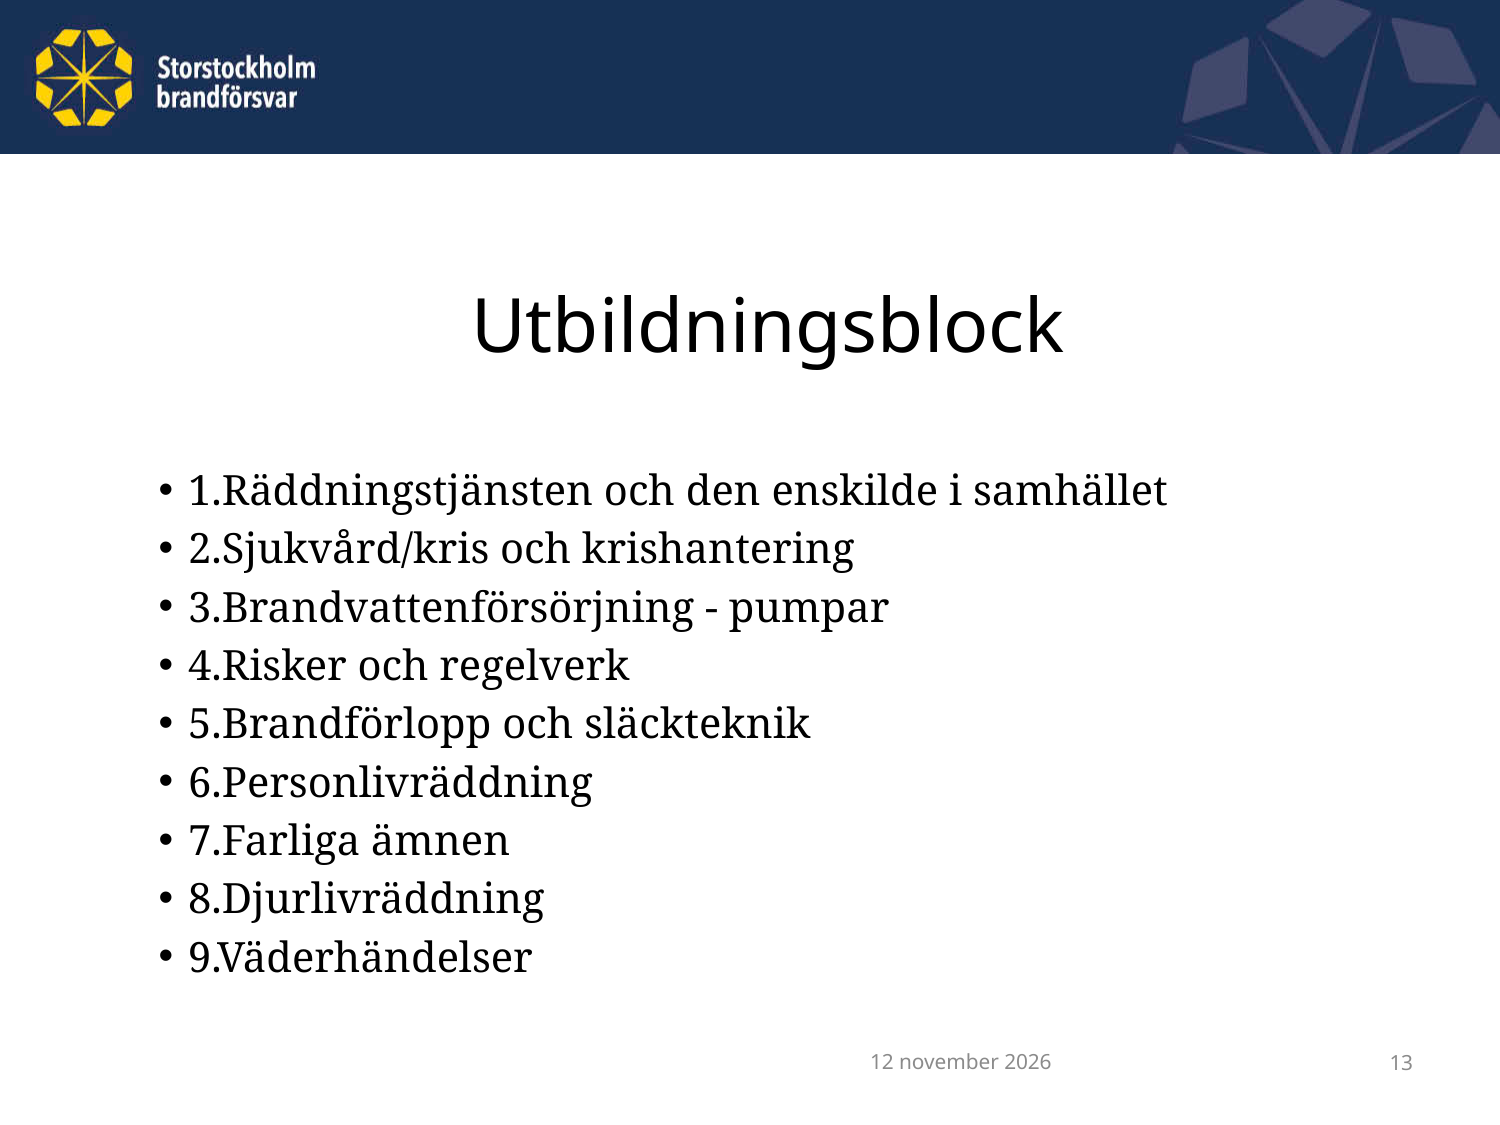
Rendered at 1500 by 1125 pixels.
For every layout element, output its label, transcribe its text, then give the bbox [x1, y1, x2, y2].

list 1.Räddningstjänsten och den enskilde i samhället 2.Sjukvård/kris och krishantering 3.Brandvattenförsörjning - pumpar 4.Risker och regelverk 5.Brandförlopp och släckteknik 6.Personlivräddning 7.Farliga ämnen 8.Djurlivräddning 9.Väderhändelser [143, 456, 1423, 1009]
title Utbildningsblock [135, 270, 1421, 448]
slide_number 12 [1078, 1024, 1429, 1103]
slide_number mars 17 [152, 1024, 1067, 1102]
picture [0, 0, 1500, 154]
